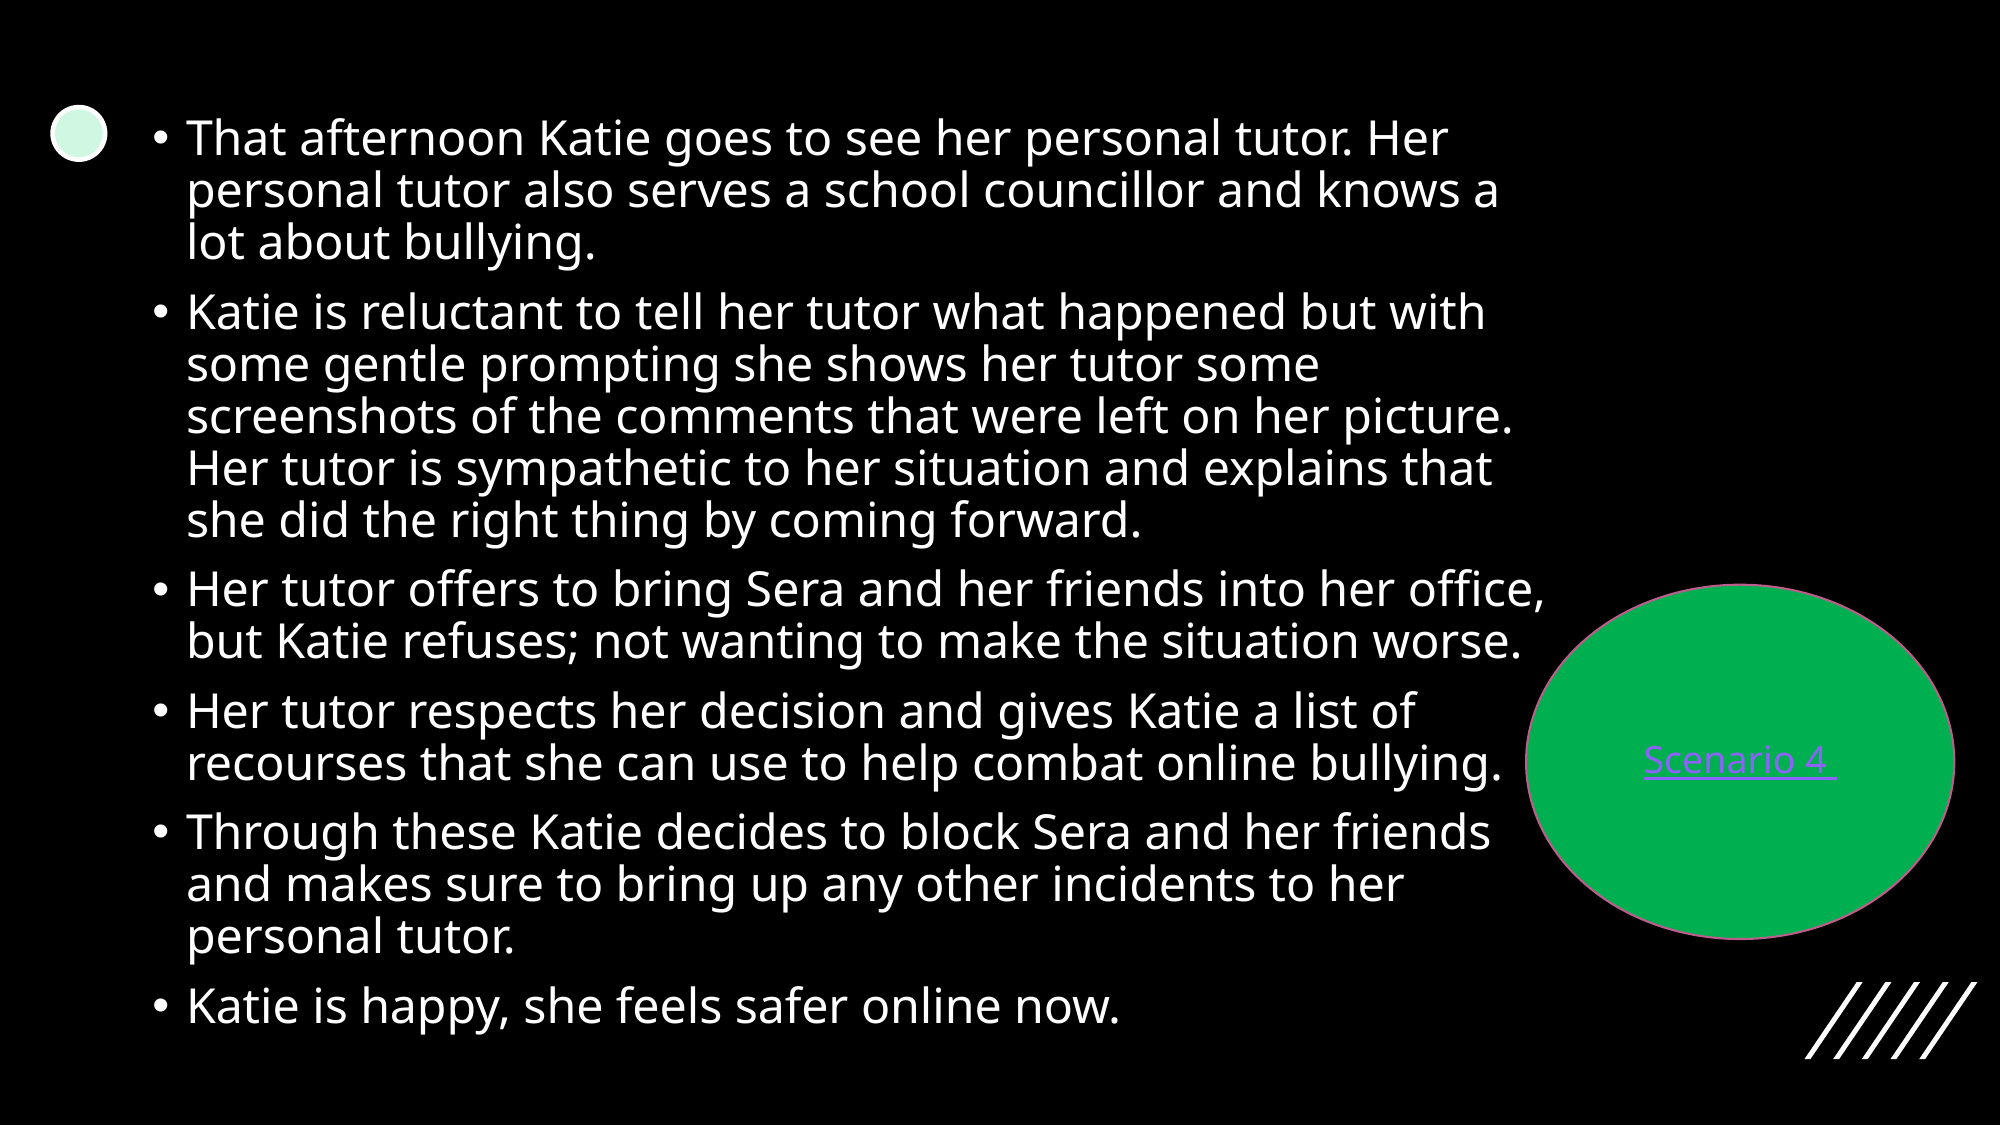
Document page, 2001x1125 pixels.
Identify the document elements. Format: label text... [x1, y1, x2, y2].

text_box Scenario 4 [1525, 583, 1956, 941]
list That afternoon Katie goes to see her personal tutor. Her personal tutor also serves a school councillor and knows a lot about bullying. Katie is reluctant to tell her tutor what happened but with some gentle prompting she shows her tutor some screenshots of the comments that were left on her picture. Her tutor is sympathetic to her situation and explains that she did the right thing by coming forward. Her tutor offers to bring Sera and her friends into her office, but Katie refuses; not wanting to make the situation worse. Her tutor respects her decision and gives Katie a list of recourses that she can use to help combat online bullying. Through these Katie decides to block Sera and her friends and makes sure to bring up any other incidents to her personal tutor. Katie is happy, she feels safer online now. [137, 106, 1583, 1077]
